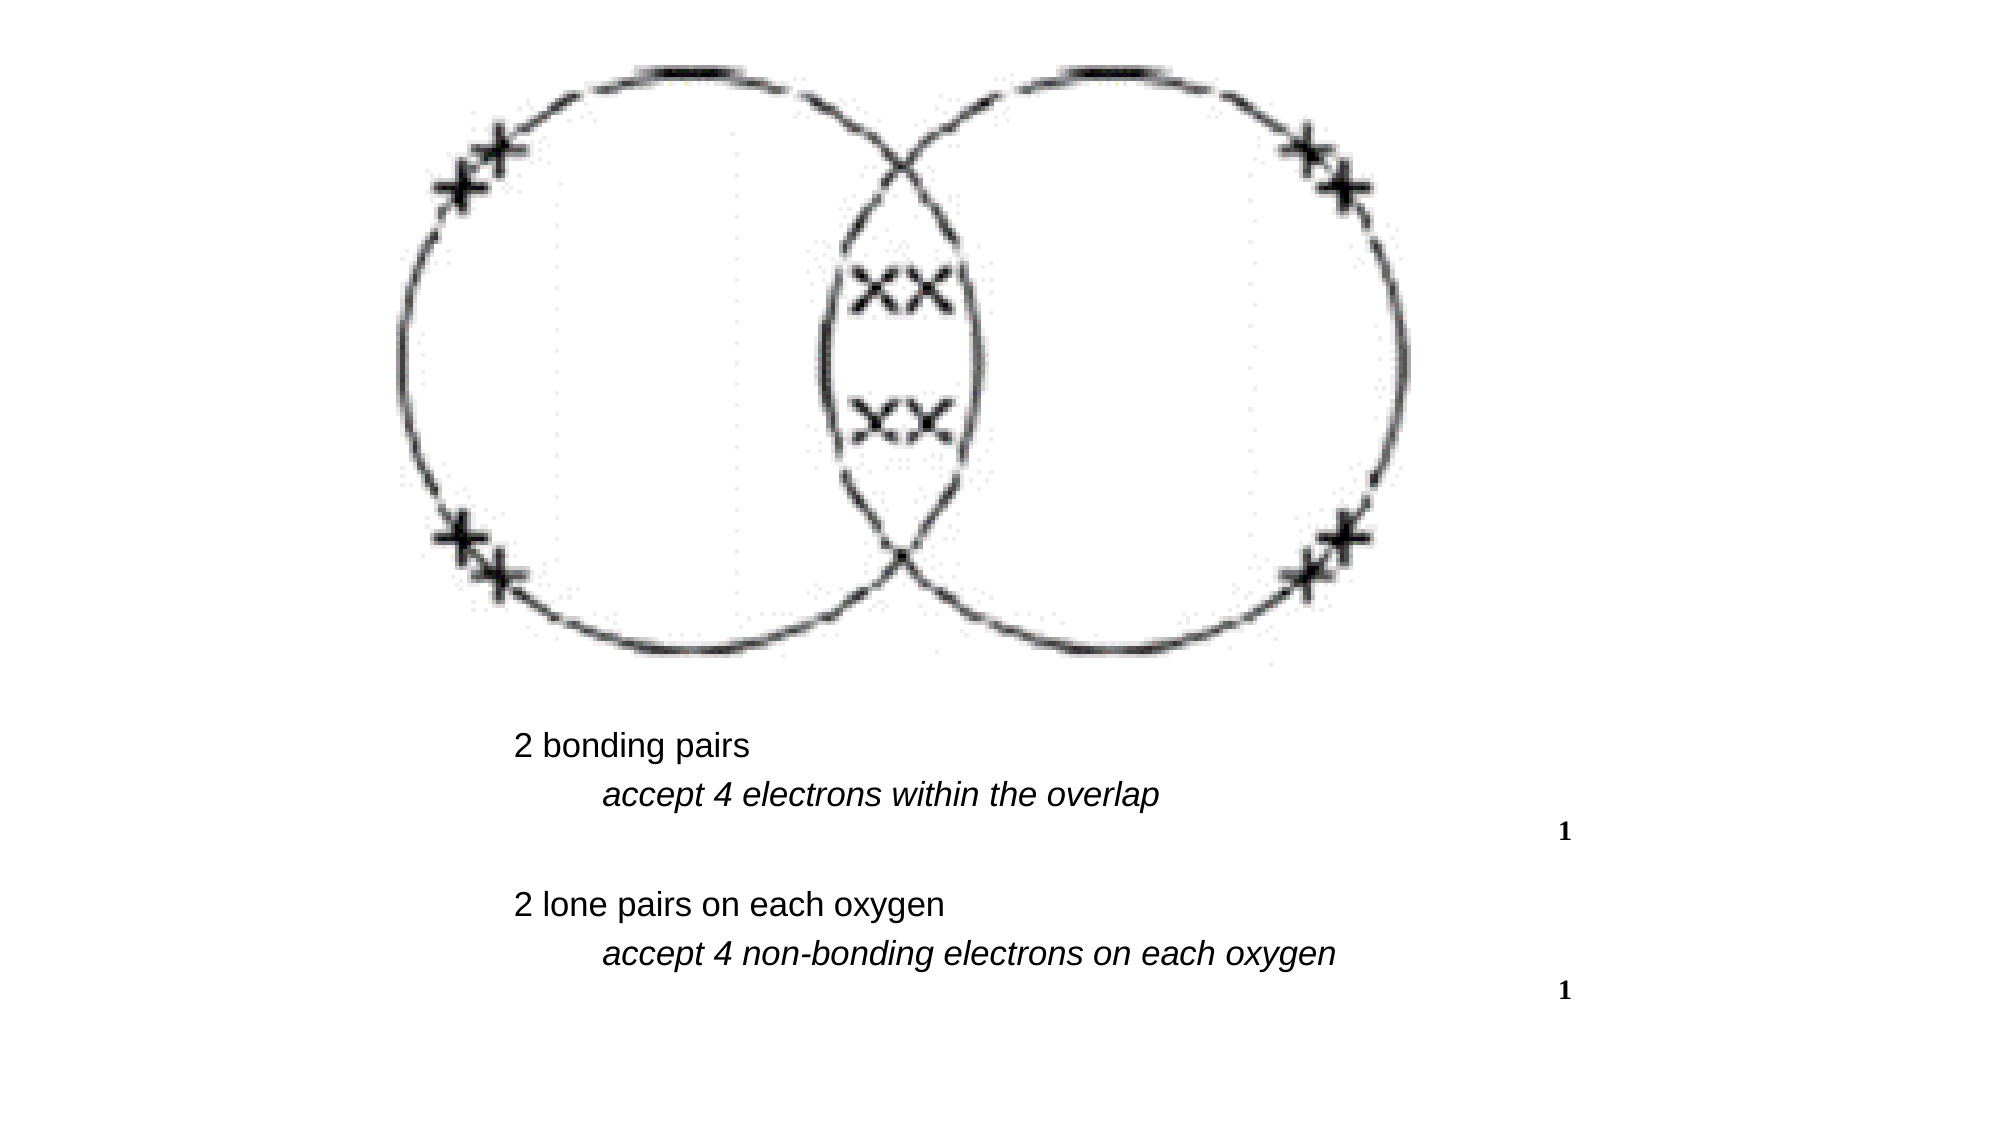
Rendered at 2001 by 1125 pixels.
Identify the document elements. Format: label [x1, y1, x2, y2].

picture [247, 687, 1665, 1007]
picture [380, 61, 1416, 667]
